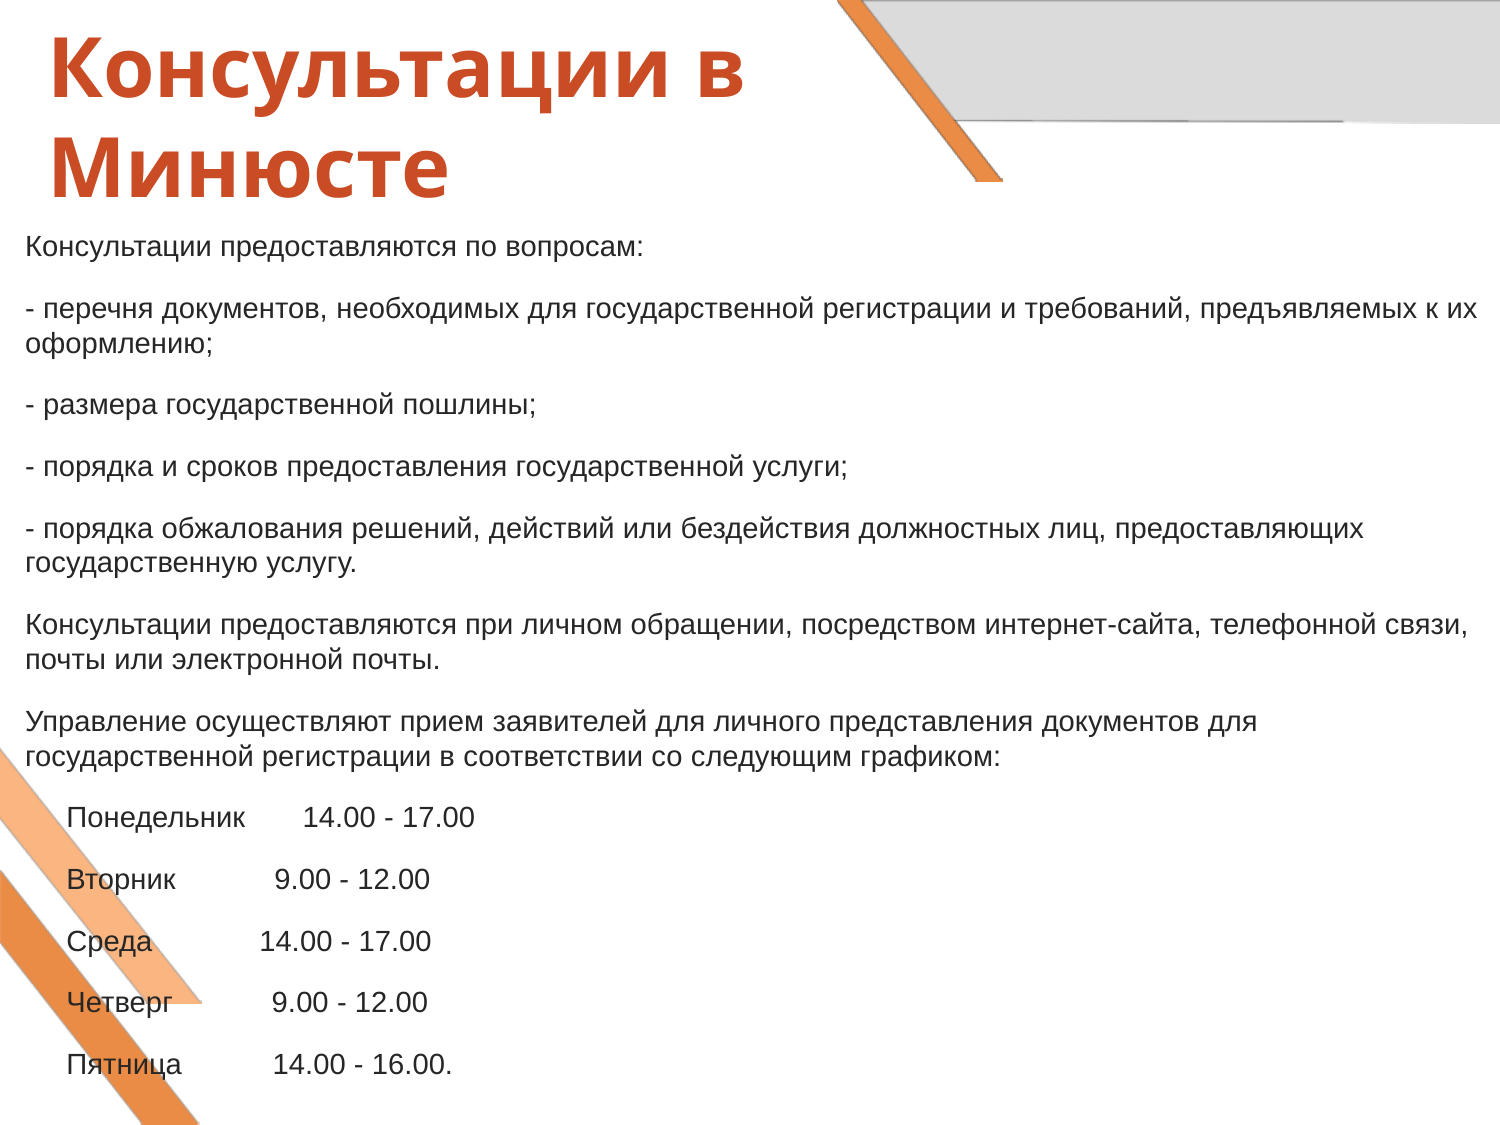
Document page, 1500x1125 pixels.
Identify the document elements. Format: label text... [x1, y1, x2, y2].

text_box Консультации в Минюсте [17, 54, 838, 174]
picture [837, 0, 1500, 182]
text_box Консультации предоставляются по вопросам: - перечня документов, необходимых для государственной регистрации и требований, предъявляемых к их оформлению; - размера государственной пошлины; - порядка и сроков предоставления государственной услуги; - порядка обжалования решений, действий или бездействия должностных лиц, предоставляющих государственную услугу. Консультации предоставляются при личном обращении, посредством интернет-сайта, телефонной связи, почты или электронной почты. Управление осуществляют прием заявителей для личного представления документов для государственной регистрации в соответствии со следующим графиком: Понедельник 14.00 - 17.00 Вторник 9.00 - 12.00 Среда 14.00 - 17.00 Четверг 9.00 - 12.00 Пятница 14.00 - 16.00. [0, 219, 1500, 1125]
